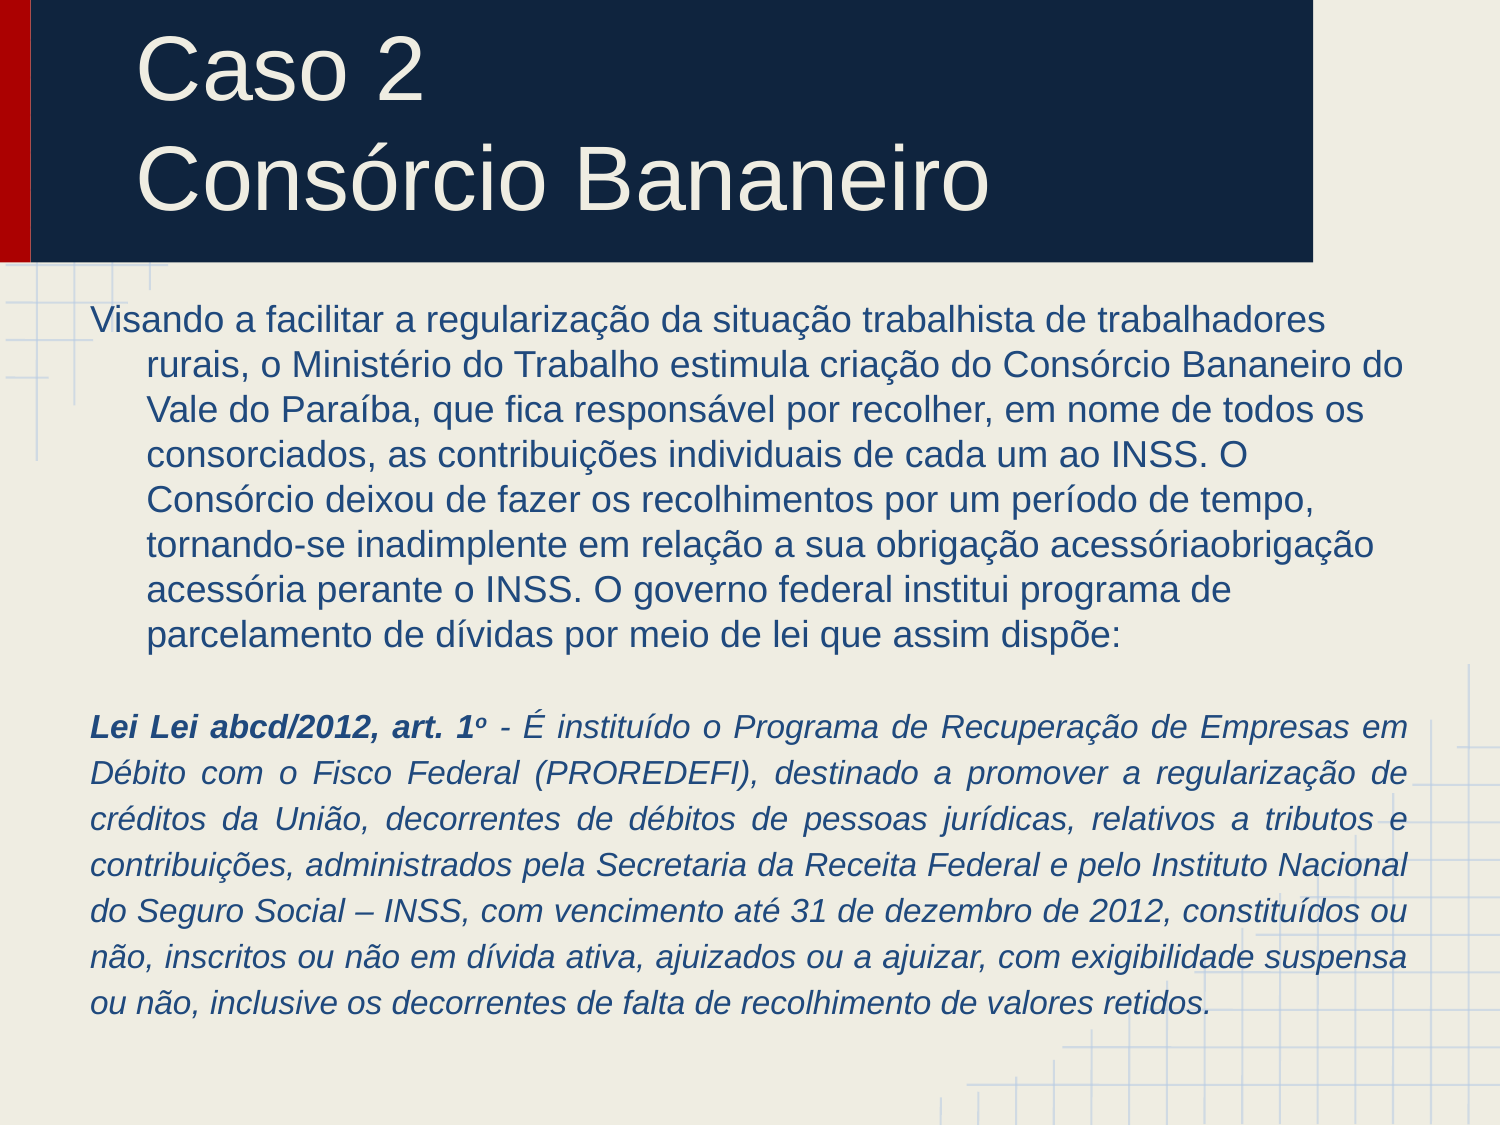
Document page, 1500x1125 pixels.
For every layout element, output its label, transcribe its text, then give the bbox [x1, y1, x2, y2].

list Visando a facilitar a regularização da situação trabalhista de trabalhadores rurais, o Ministério do Trabalho estimula criação do Consórcio Bananeiro do Vale do Paraíba, que fica responsável por recolher, em nome de todos os consorciados, as contribuições individuais de cada um ao INSS. O Consórcio deixou de fazer os recolhimentos por um período de tempo, tornando-se inadimplente em relação a sua obrigação acessóriaobrigação acessória perante o INSS. O governo federal institui programa de parcelamento de dívidas por meio de lei que assim dispõe: Lei Lei abcd/2012, art. 1o - É instituído o Programa de Recuperação de Empresas em Débito com o Fisco Federal (PROREDEFI), destinado a promover a regularização de créditos da União, decorrentes de débitos de pessoas jurídicas, relativos a tributos e contribuições, administrados pela Secretaria da Receita Federal e pelo Instituto Nacional do Seguro Social – INSS, com vencimento até 31 de dezembro de 2012, constituídos ou não, inscritos ou não em dívida ativa, ajuizados ou a ajuizar, com exigibilidade suspensa ou não, inclusive os decorrentes de falta de recolhimento de valores retidos. [75, 279, 1425, 1074]
title Caso 2 Consórcio Bananeiro [75, 22, 1276, 244]
